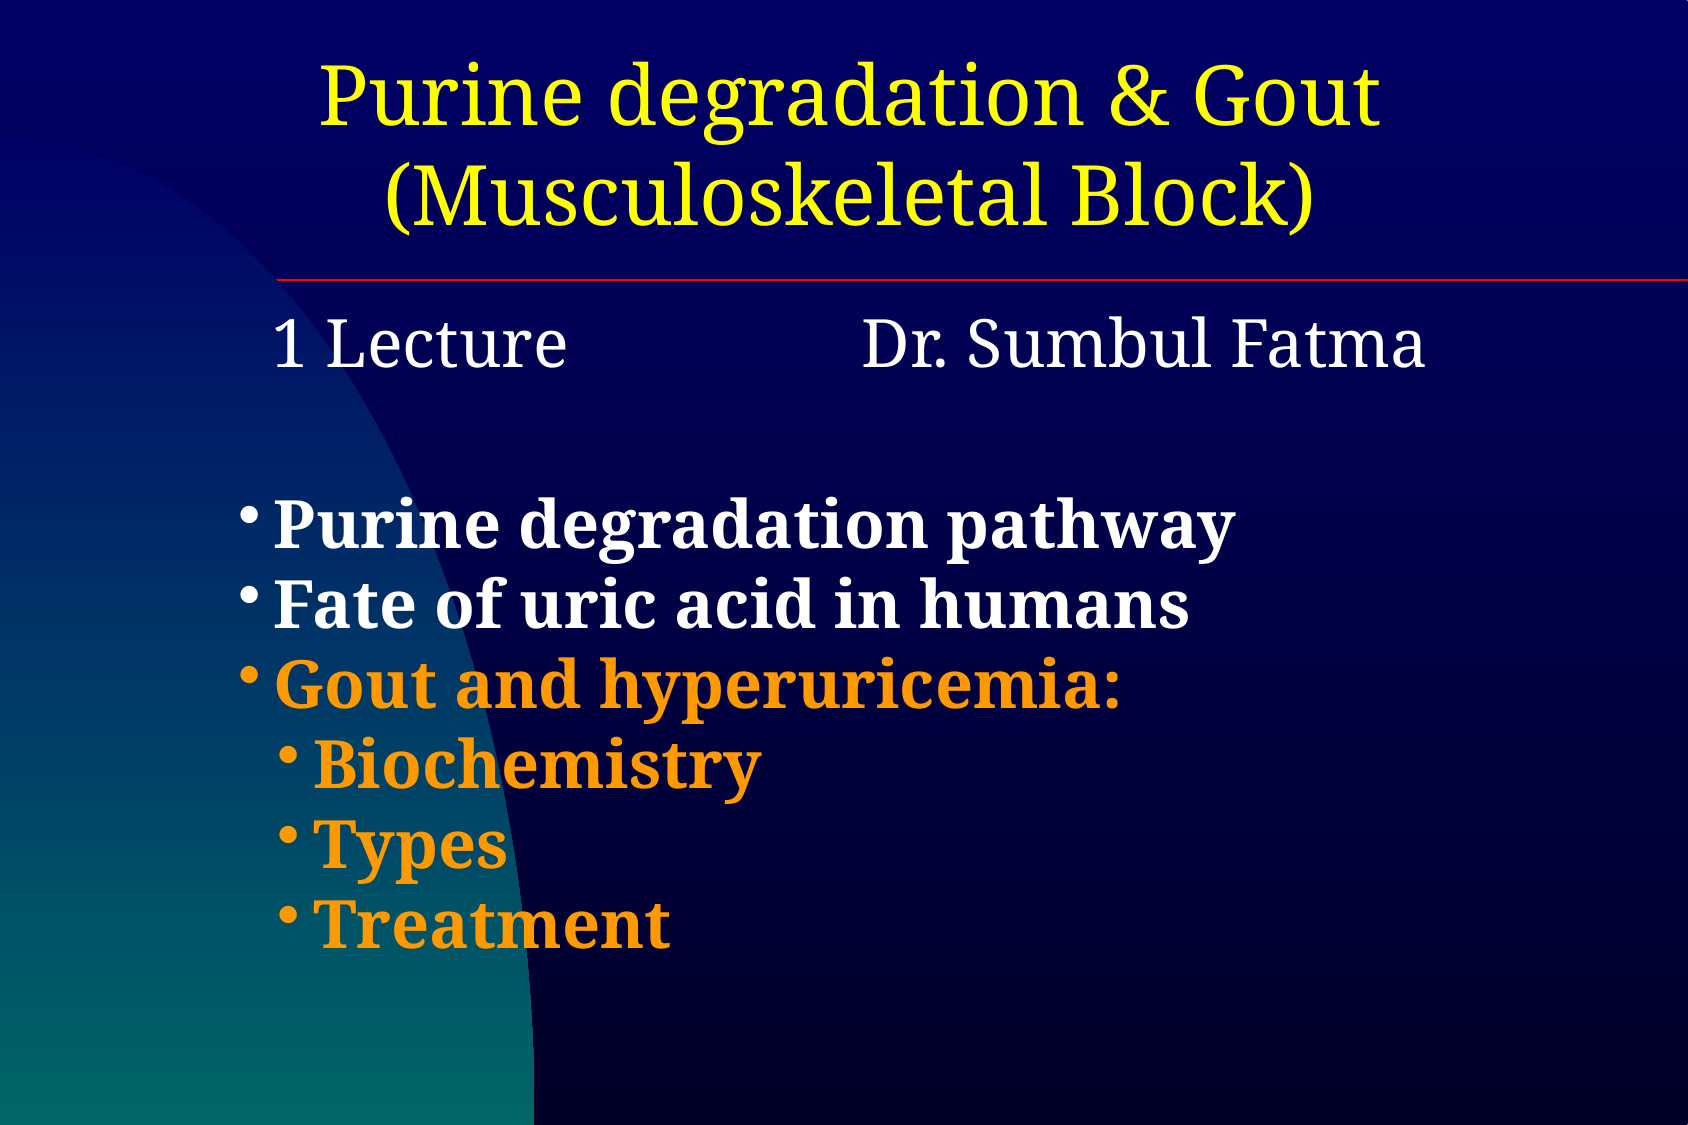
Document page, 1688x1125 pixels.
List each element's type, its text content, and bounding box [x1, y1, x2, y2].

text_box Purine degradation pathway Fate of uric acid in humans Gout and hyperuricemia: Biochemistry Types Treatment [223, 474, 1444, 970]
text_box 1 Lecture Dr. Sumbul Fatma [131, 293, 1444, 389]
text_box Purine degradation & Gout (Musculoskeletal Block) [81, 50, 1619, 250]
